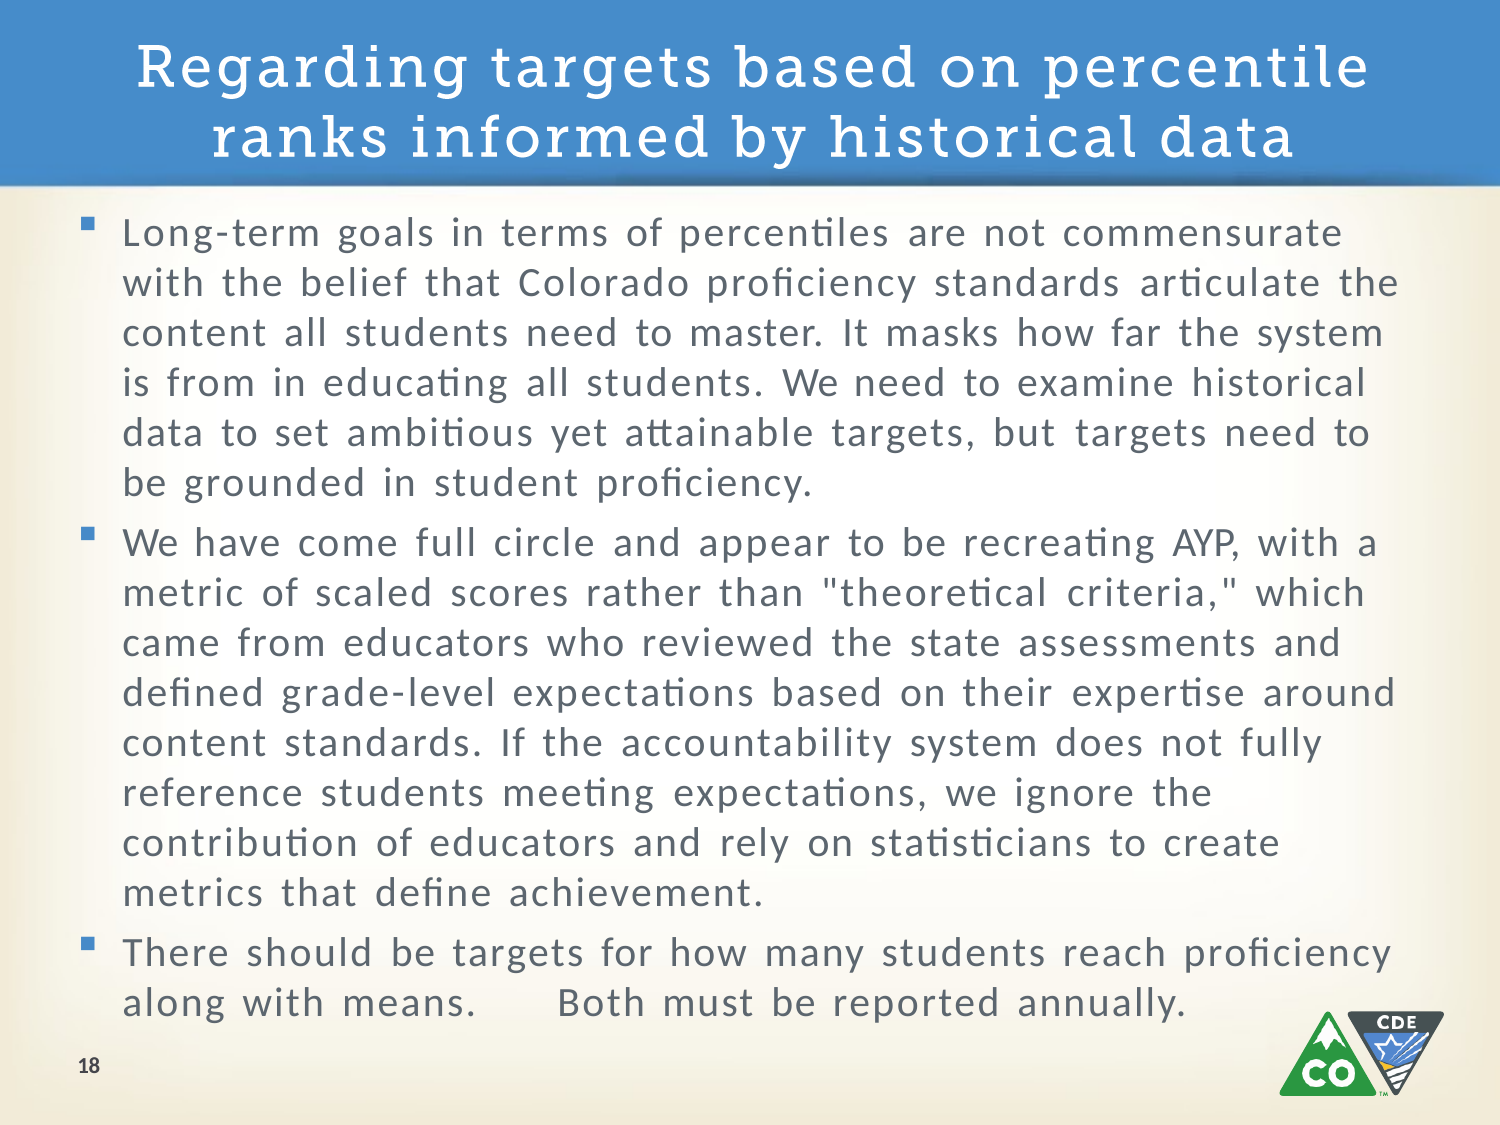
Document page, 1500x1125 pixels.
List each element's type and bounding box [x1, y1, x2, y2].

text_box [0, 0, 1500, 1125]
